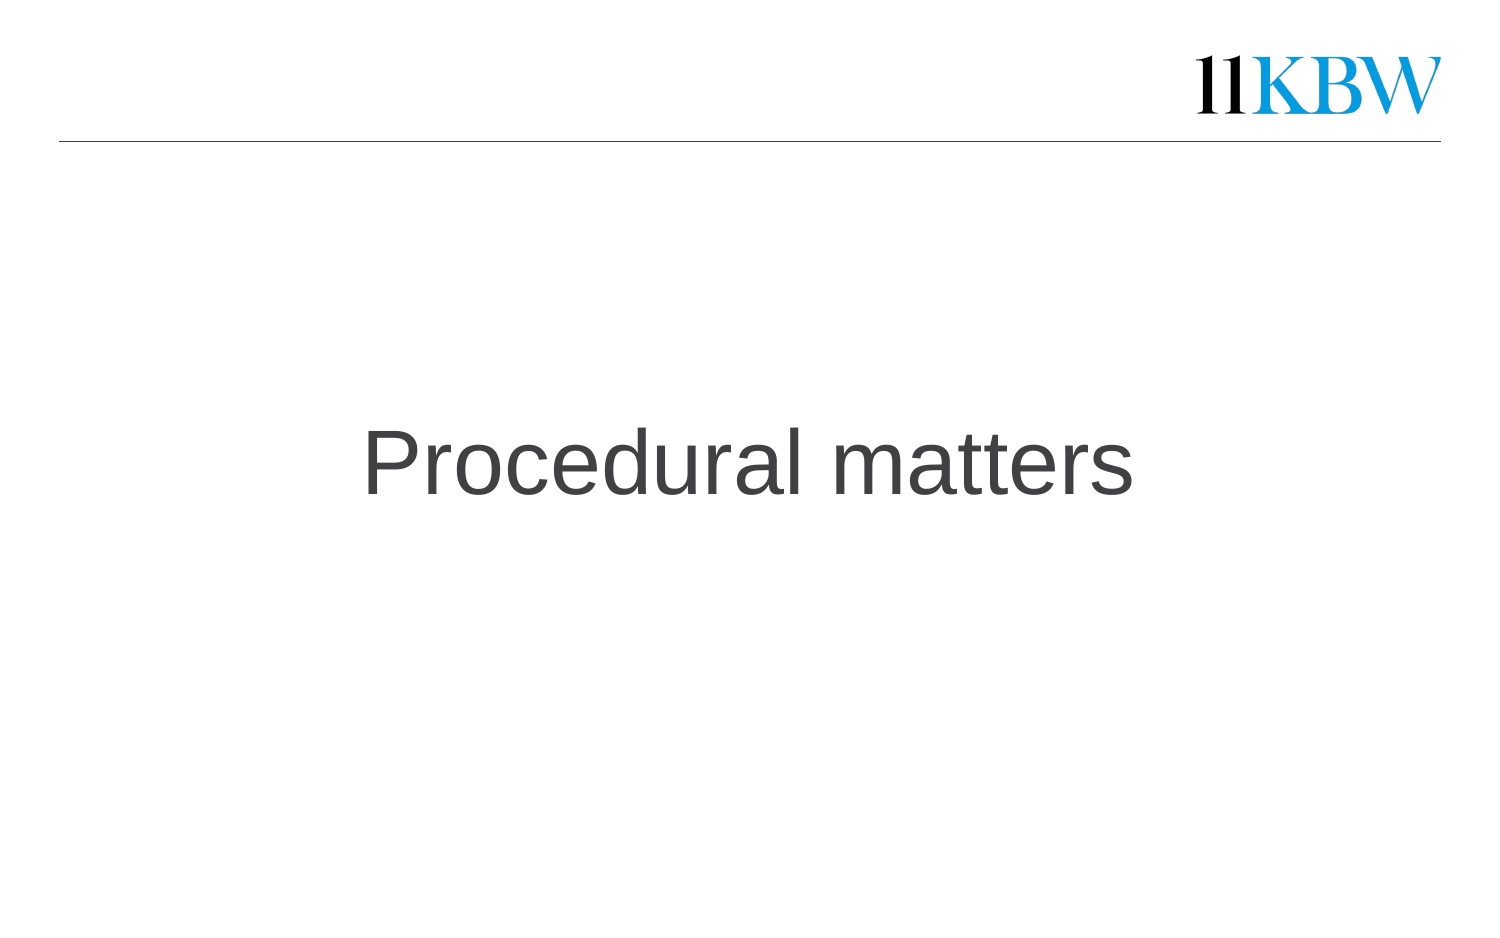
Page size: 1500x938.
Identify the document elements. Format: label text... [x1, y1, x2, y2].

list Procedural matters [59, 171, 1440, 887]
